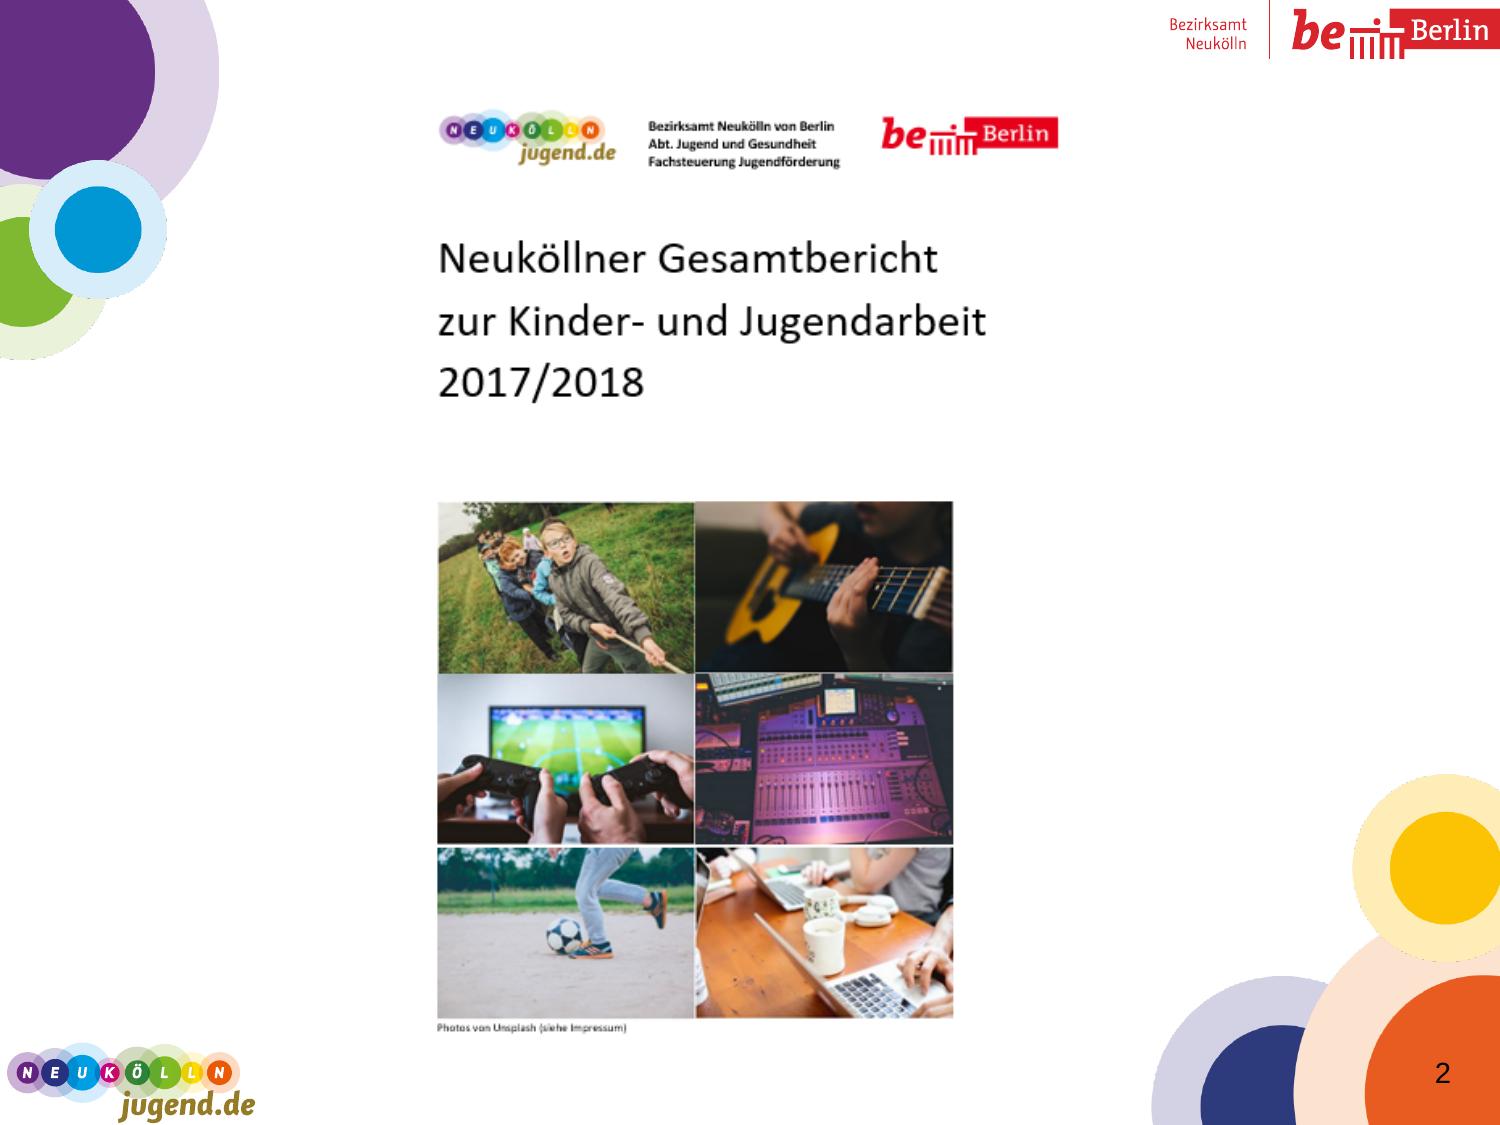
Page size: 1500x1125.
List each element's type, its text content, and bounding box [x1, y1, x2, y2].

slide_number 2 [1116, 1046, 1467, 1125]
picture [407, 86, 1089, 1052]
picture [1151, 774, 1500, 1125]
picture [0, 0, 219, 360]
